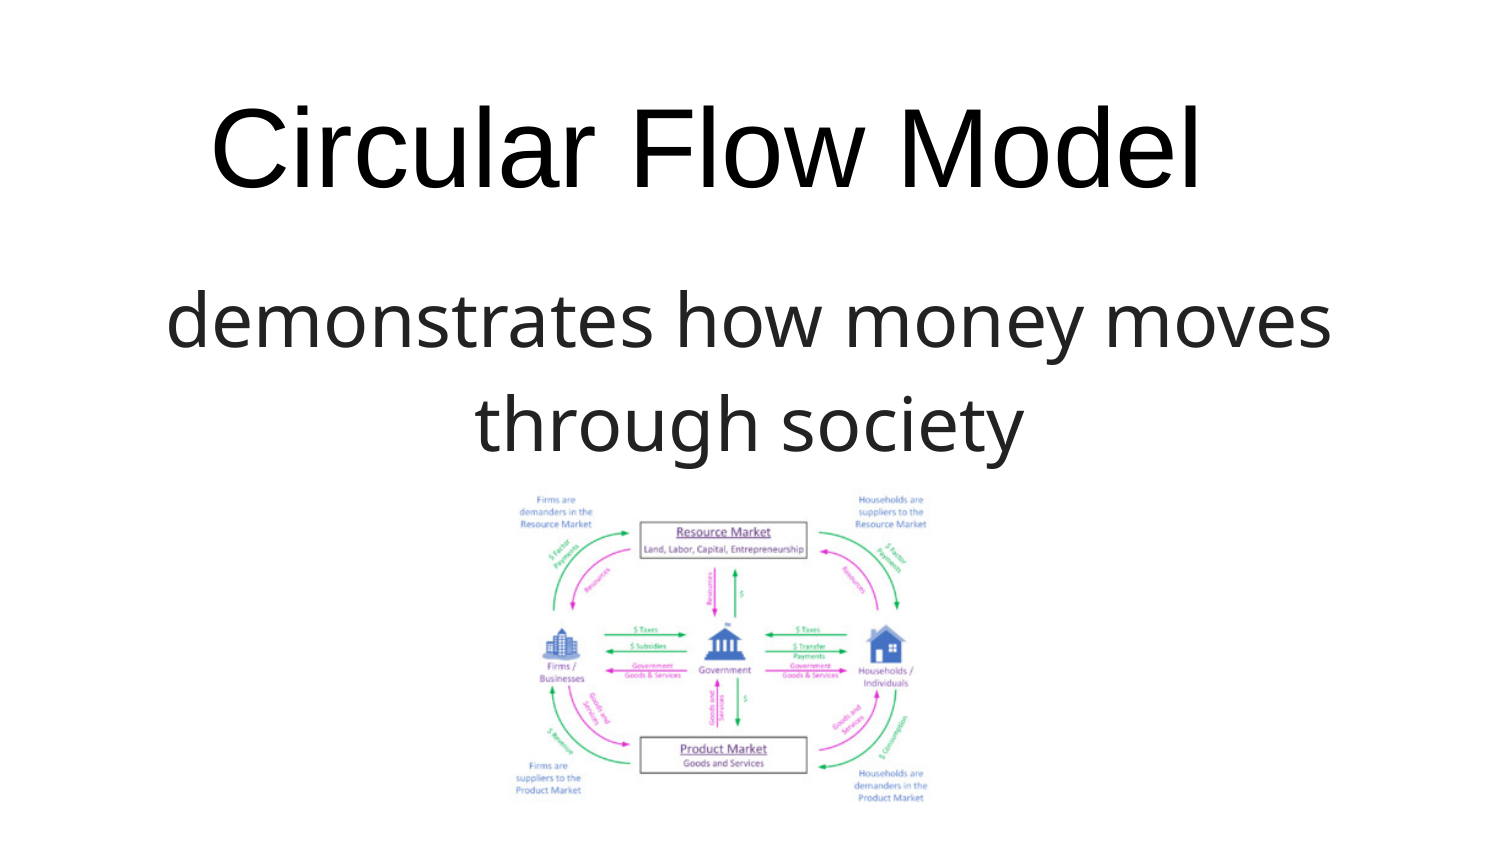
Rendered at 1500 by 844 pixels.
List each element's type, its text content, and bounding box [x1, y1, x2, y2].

picture [508, 488, 938, 813]
text_box demonstrates how money moves through society [71, 244, 1429, 482]
text_box Circular Flow Model [194, 59, 1253, 225]
